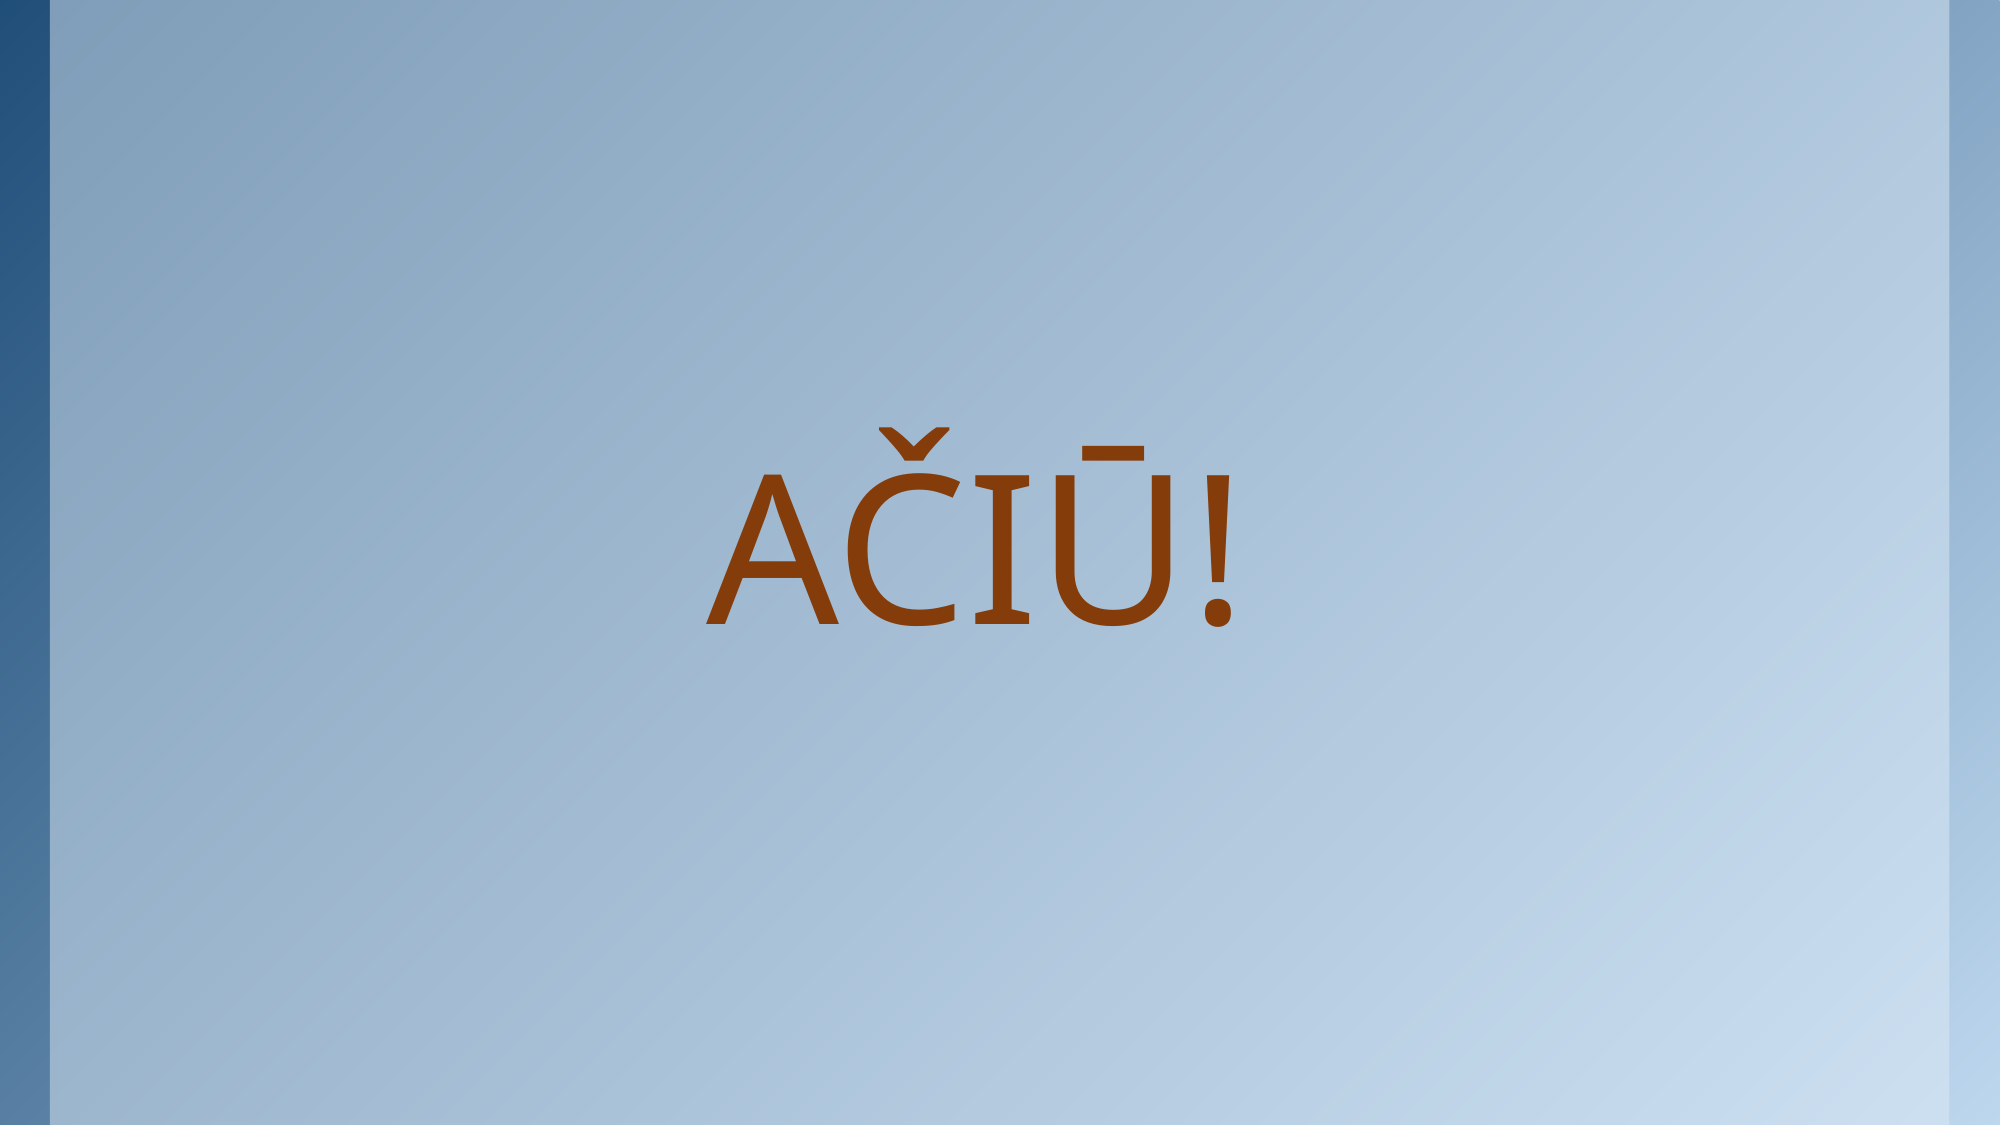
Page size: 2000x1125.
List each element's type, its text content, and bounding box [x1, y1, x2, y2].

title AČIŪ! [101, 447, 1851, 678]
